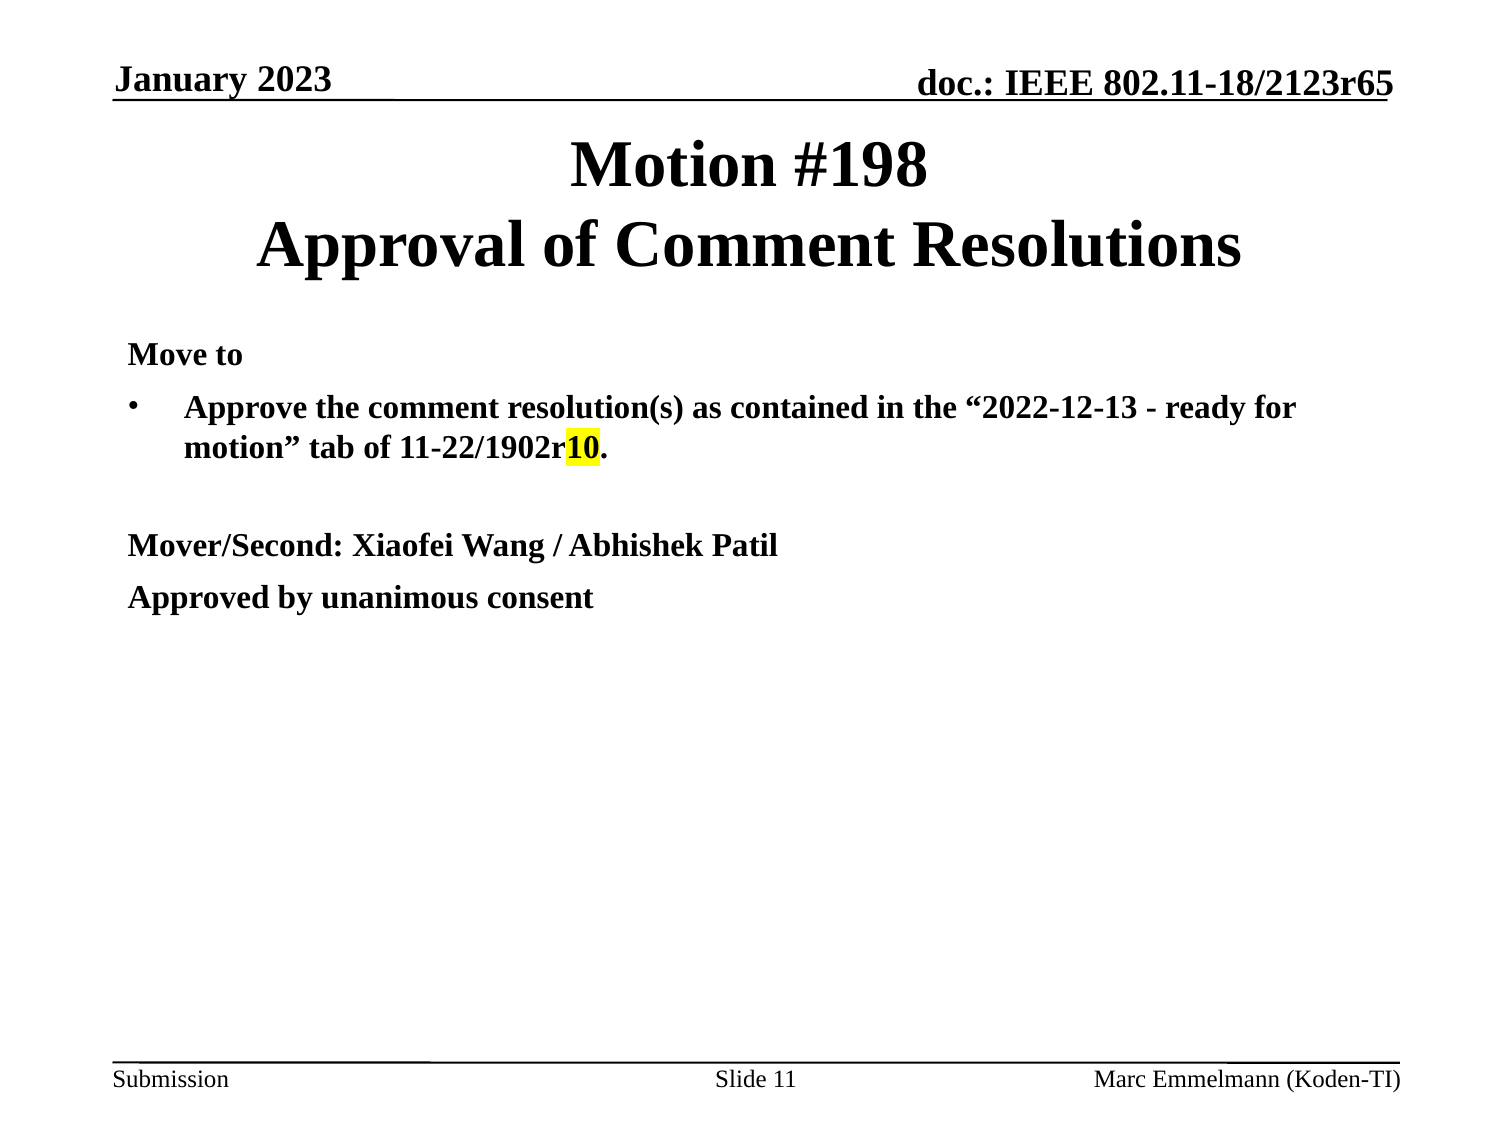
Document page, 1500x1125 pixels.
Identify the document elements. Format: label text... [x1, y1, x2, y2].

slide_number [114, 54, 423, 100]
title Motion #198 Approval of Comment Resolutions [112, 112, 1388, 288]
slide_number Slide 11 [712, 1061, 800, 1123]
list Move to Approve the comment resolution(s) as contained in the “2022-12-13 - ready for motion” tab of 11-22/1902r10. Mover/Second: Xiaofei Wang / Abhishek Patil Approved by unanimous consent [112, 324, 1388, 1000]
footer Marc Emmelmann (Koden-TI) [878, 1061, 1402, 1093]
